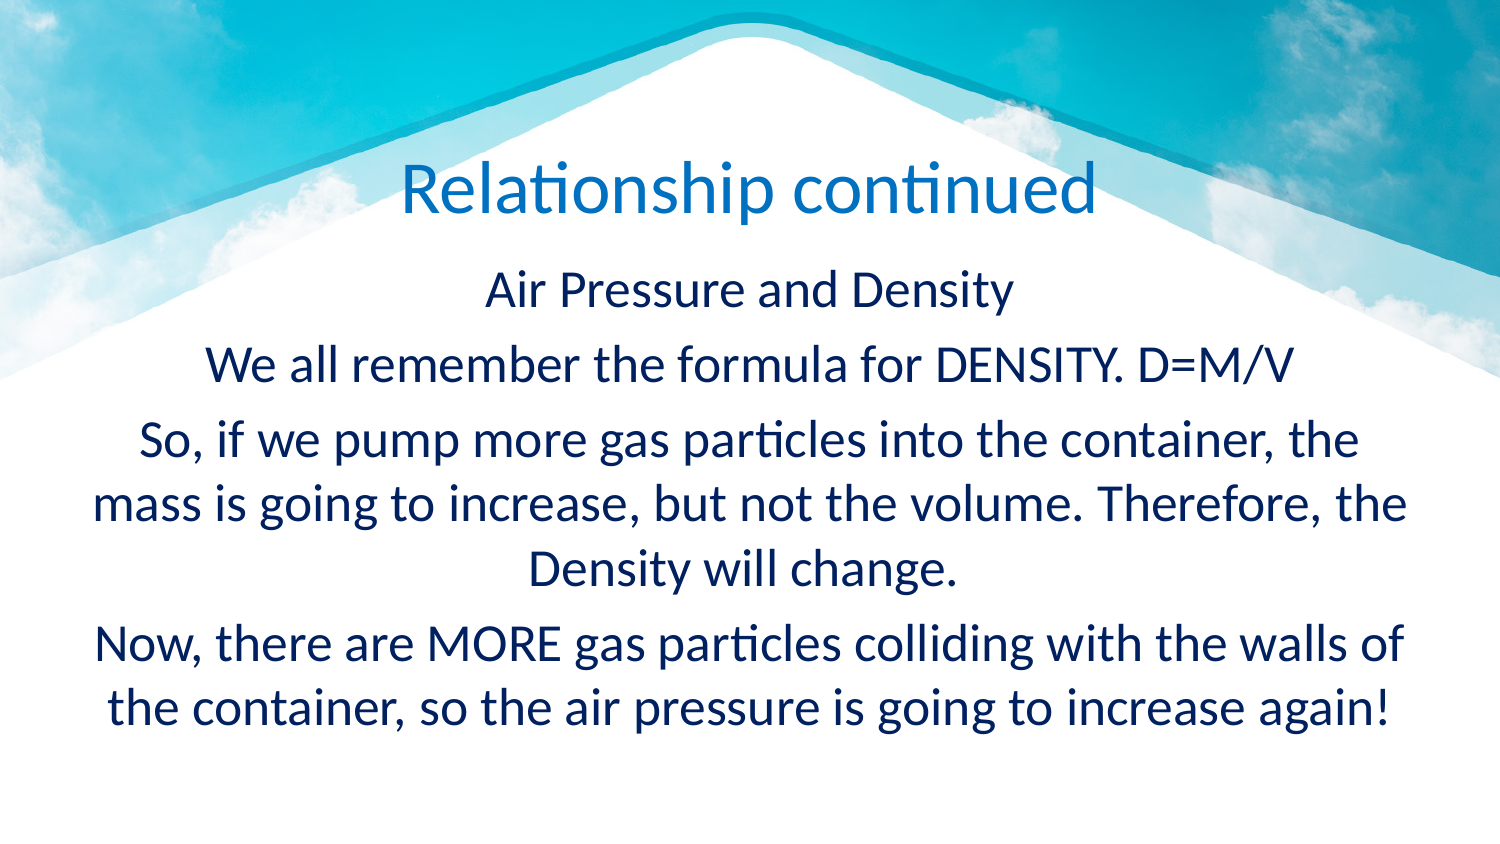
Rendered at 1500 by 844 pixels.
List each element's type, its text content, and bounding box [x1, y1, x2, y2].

list Air Pressure and Density We all remember the formula for DENSITY. D=M/V So, if we pump more gas particles into the container, the mass is going to increase, but not the volume. Therefore, the Density will change. Now, there are MORE gas particles colliding with the walls of the container, so the air pressure is going to increase again! [73, 246, 1427, 798]
title Relationship continued [73, 121, 1427, 246]
picture [0, 0, 1500, 844]
